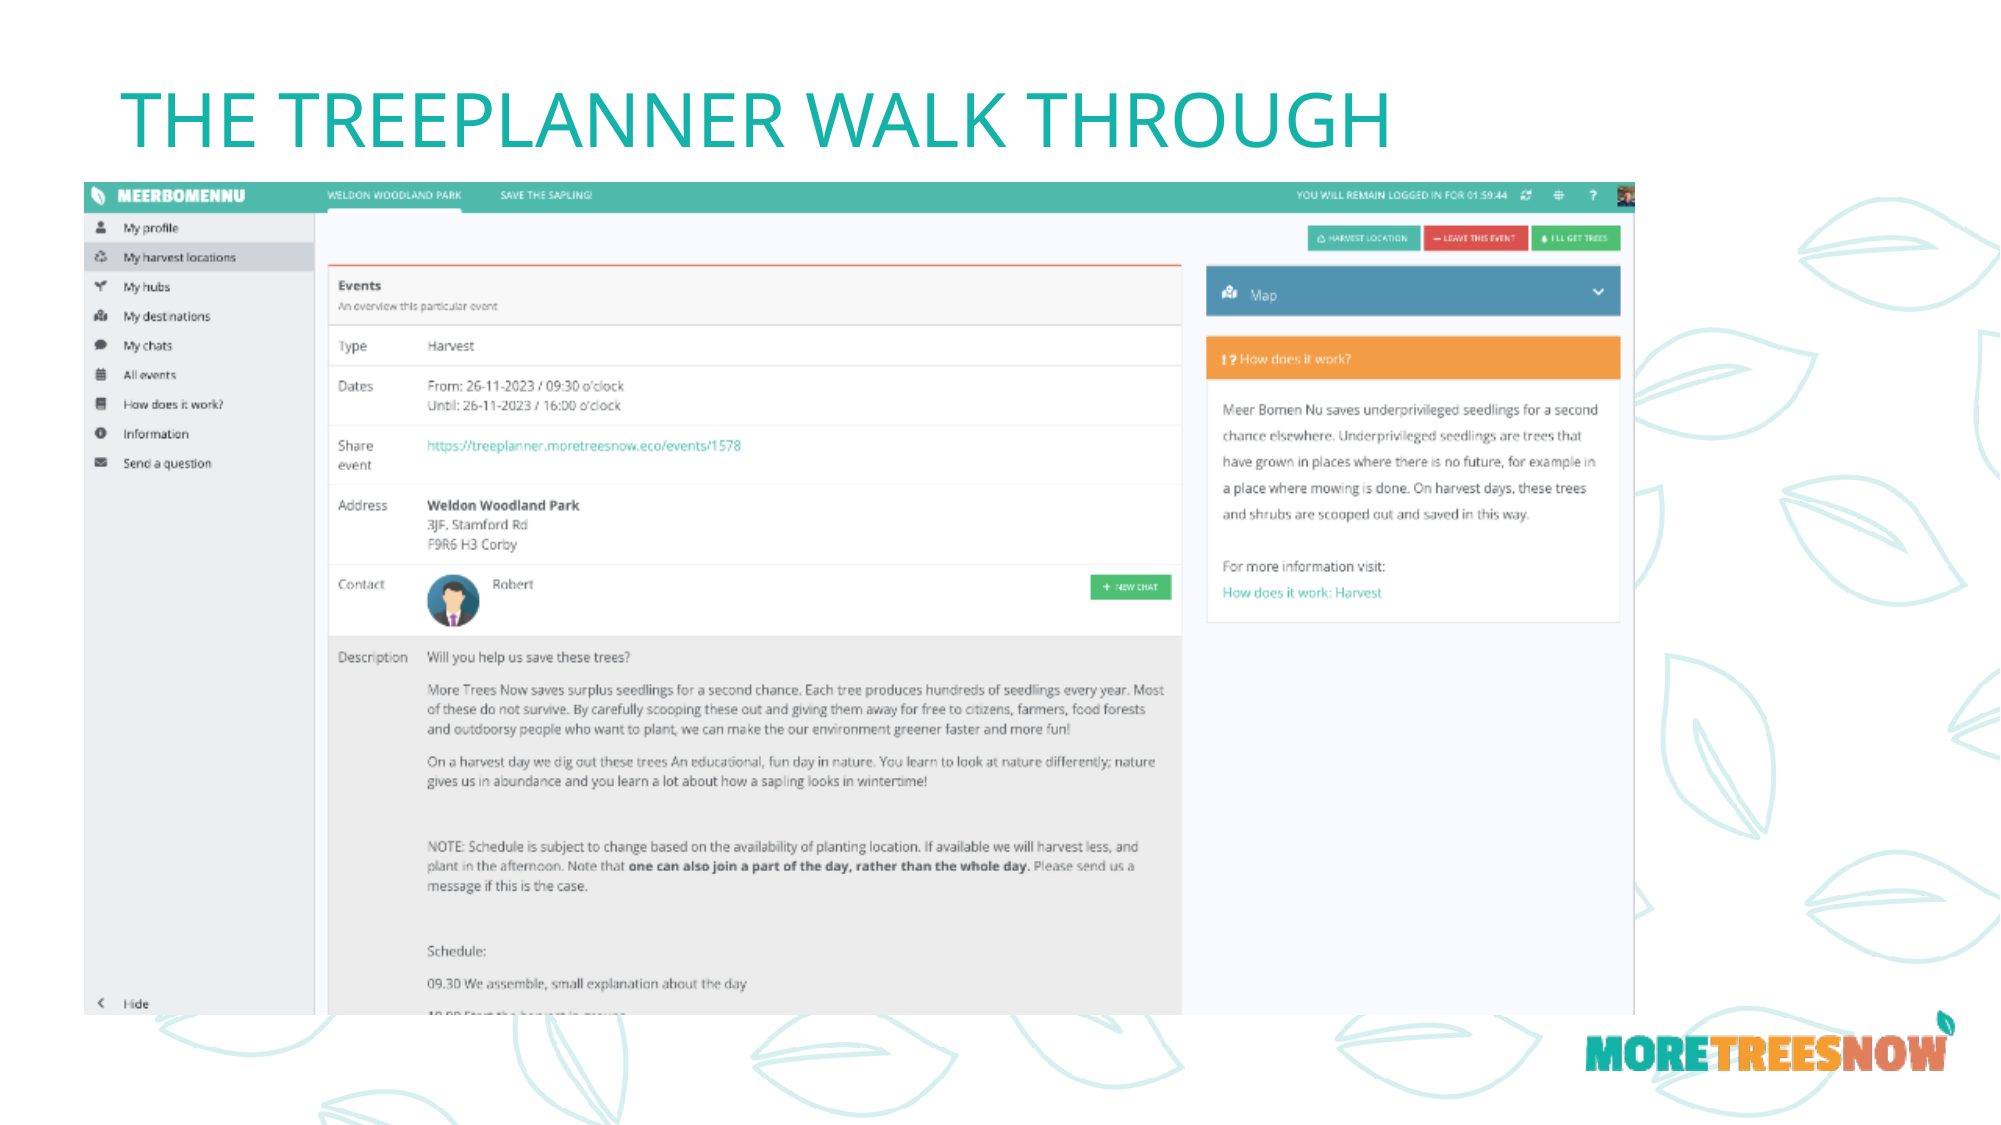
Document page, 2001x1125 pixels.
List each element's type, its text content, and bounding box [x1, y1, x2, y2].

picture [0, 0, 2001, 1125]
text_box The treeplanner walk through [105, 21, 1468, 172]
